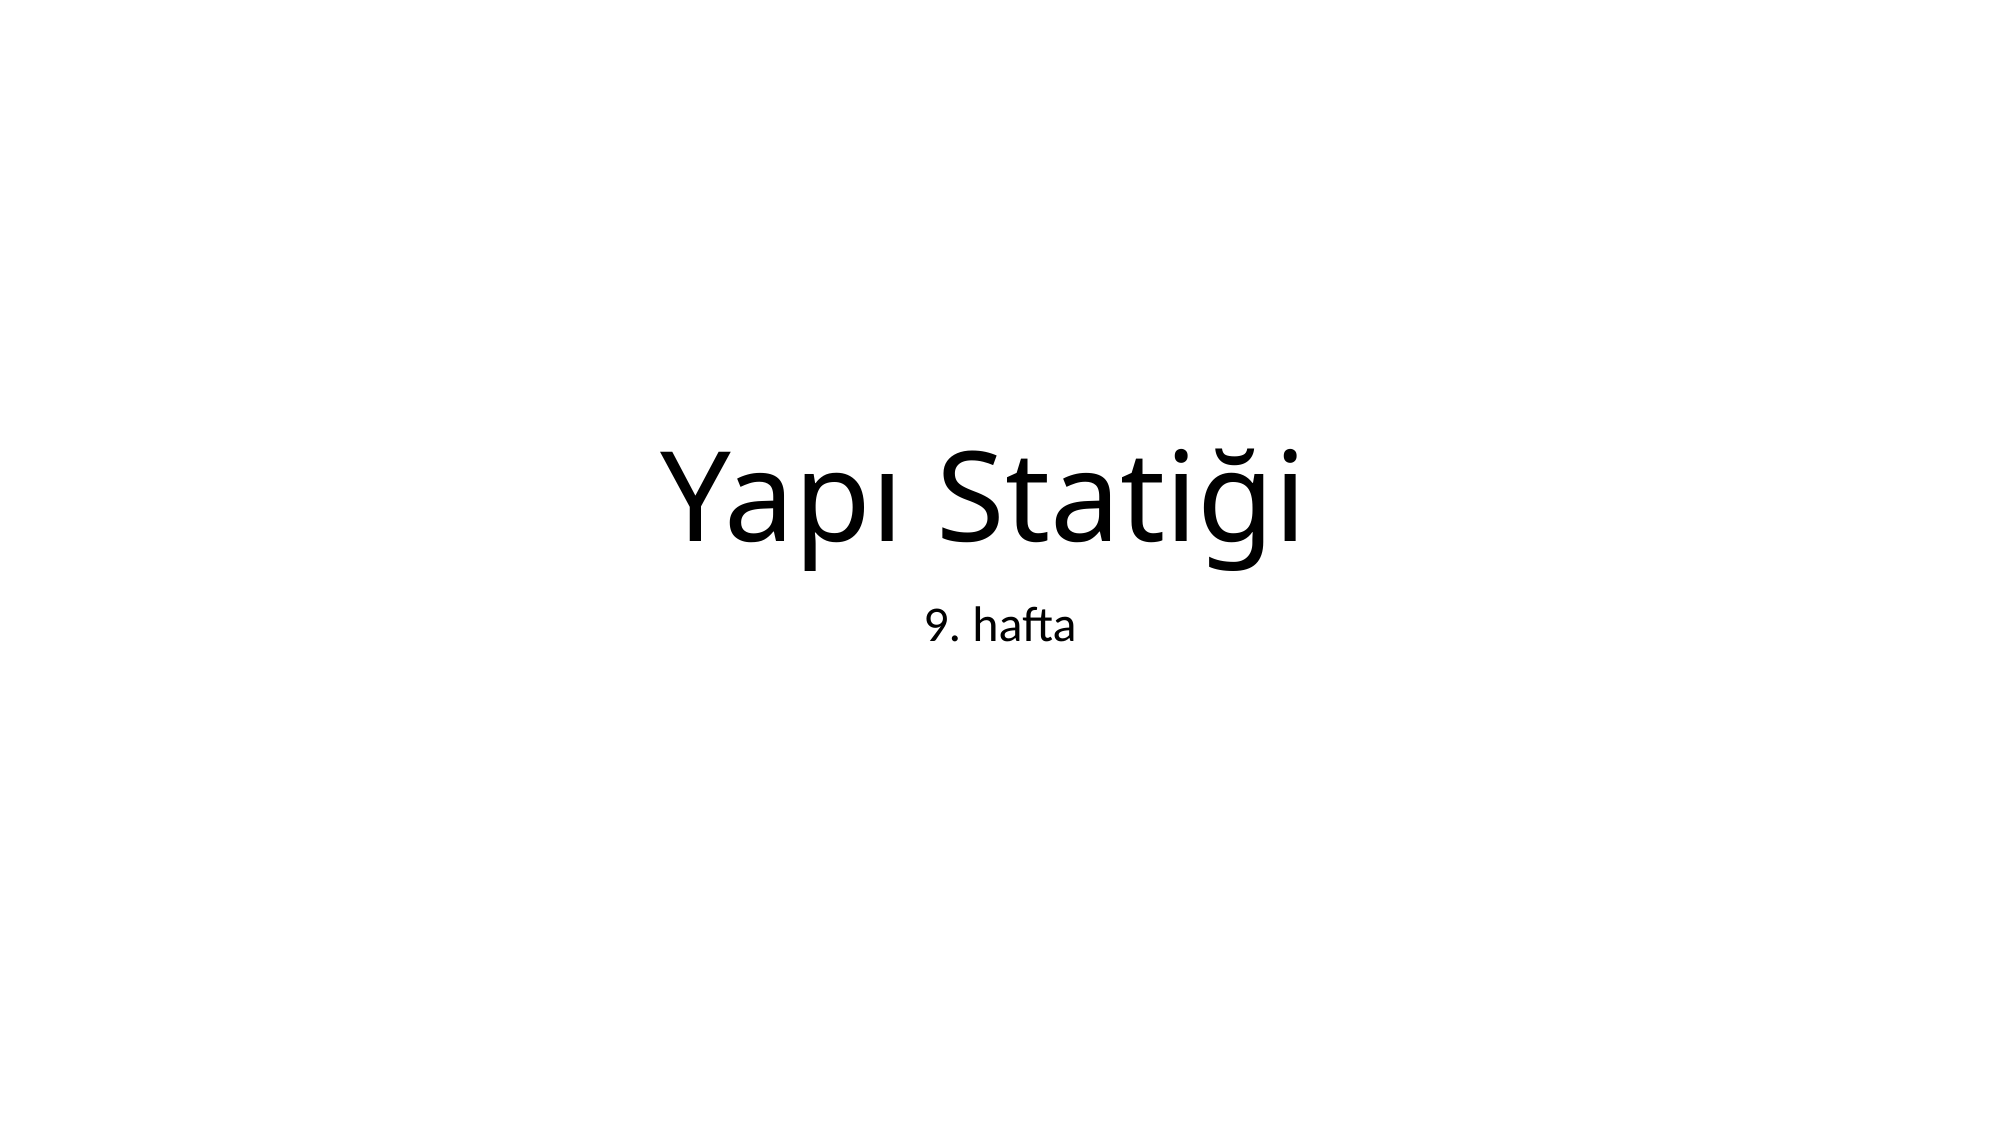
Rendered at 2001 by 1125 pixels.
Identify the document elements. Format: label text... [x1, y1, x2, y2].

subtitle 9. hafta [249, 590, 1750, 863]
title Yapı Statiği [249, 184, 1750, 576]
